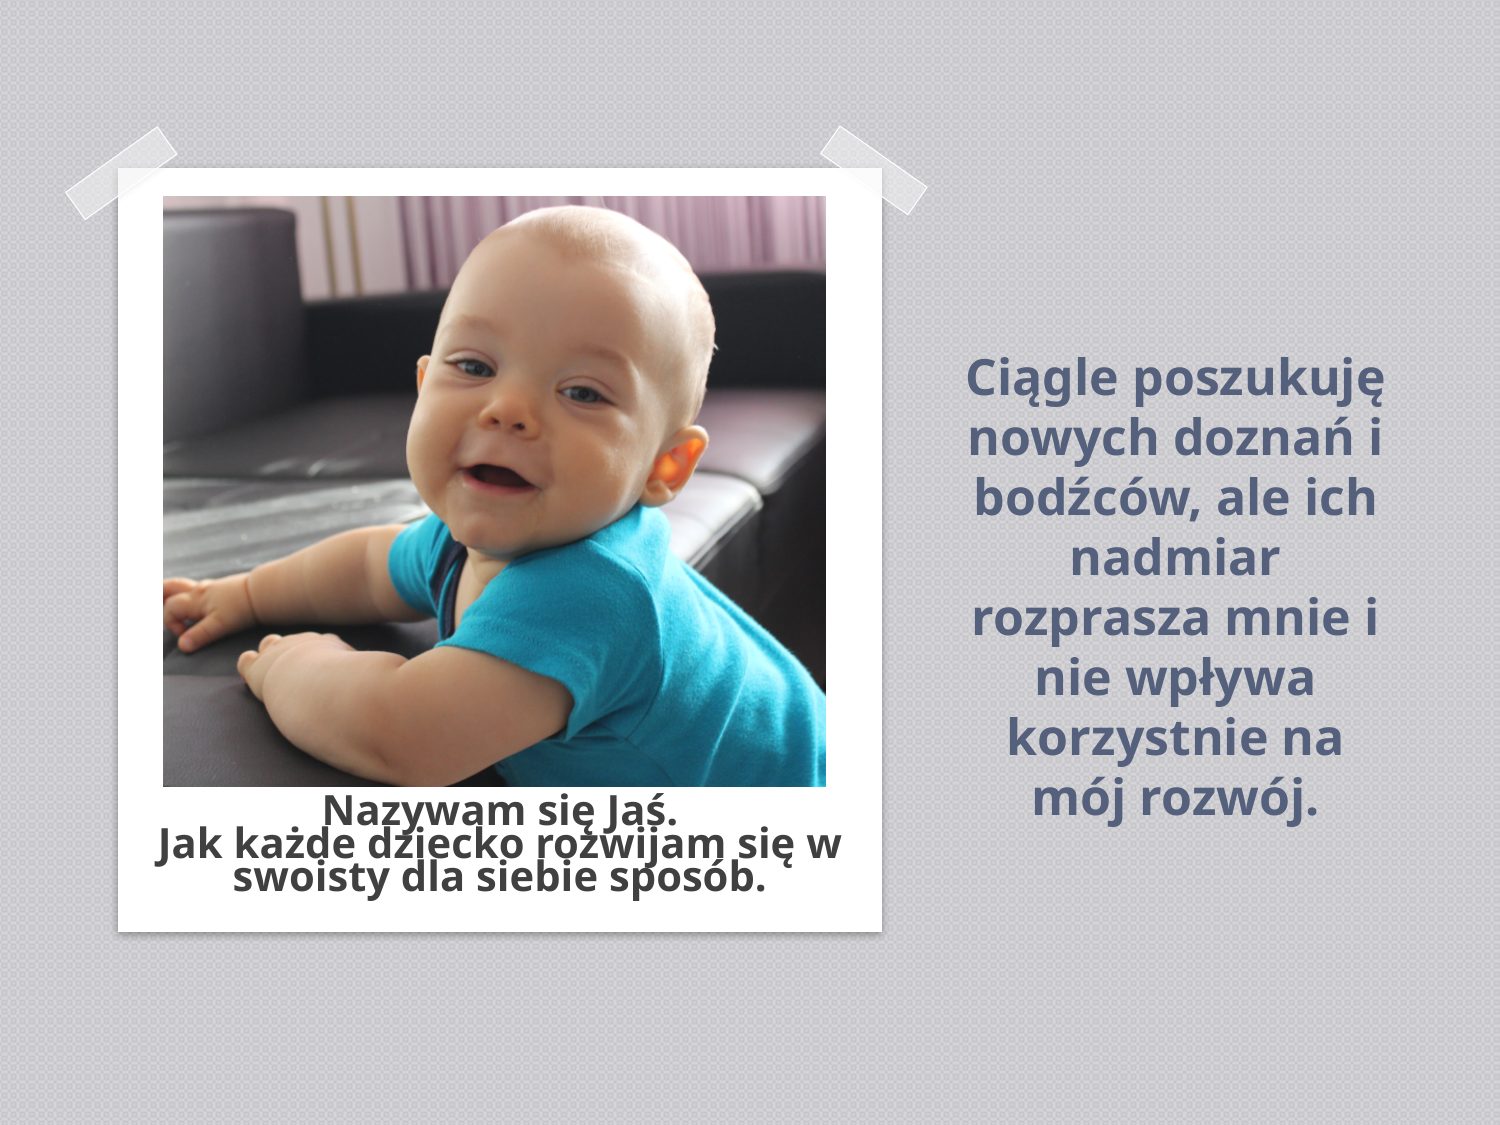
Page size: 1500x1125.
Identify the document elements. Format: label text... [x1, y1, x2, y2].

list Nazywam się Jaś. Jak każde dziecko rozwijam się w swoisty dla siebie sposób. [137, 787, 863, 913]
title Ciągle poszukuję nowych doznań i bodźców, ale ich nadmiar rozprasza mnie i nie wpływa korzystnie na mój rozwój. [950, 302, 1401, 894]
picture [163, 195, 826, 787]
